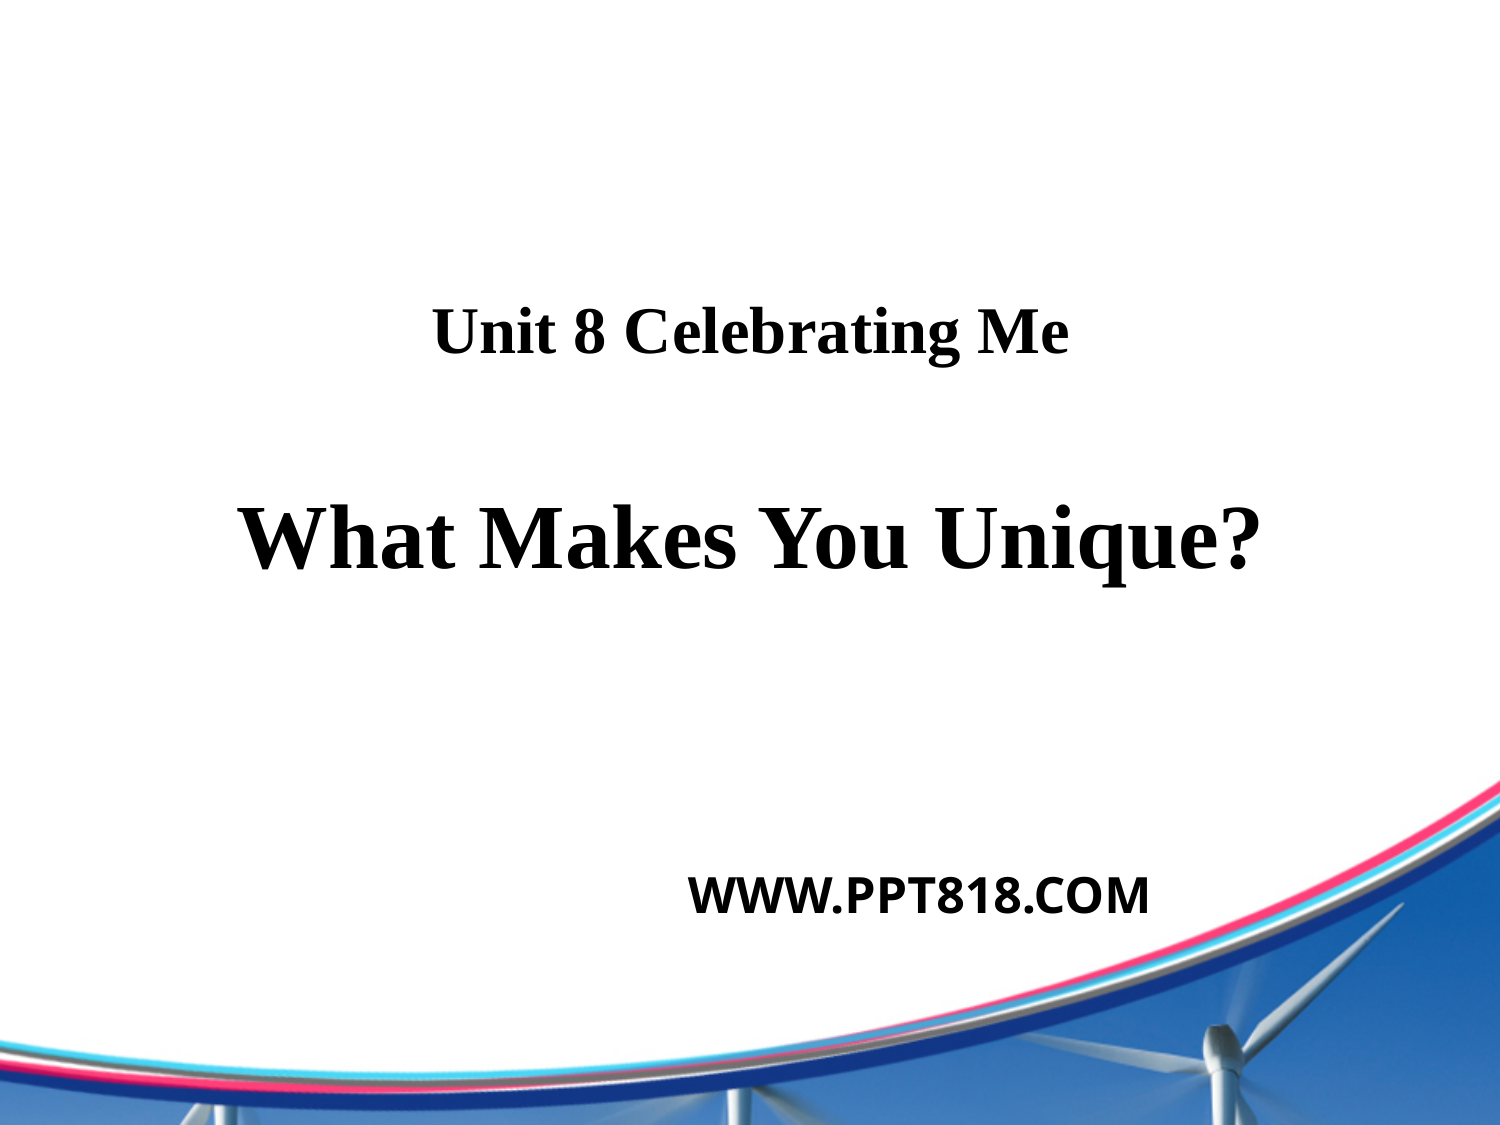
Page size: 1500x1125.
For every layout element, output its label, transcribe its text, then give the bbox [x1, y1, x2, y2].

text_box WWW.PPT818.COM [673, 849, 1279, 931]
picture [0, 0, 1500, 1125]
text_box Unit 8 Celebrating Me What Makes You Unique? [1, 199, 1500, 595]
